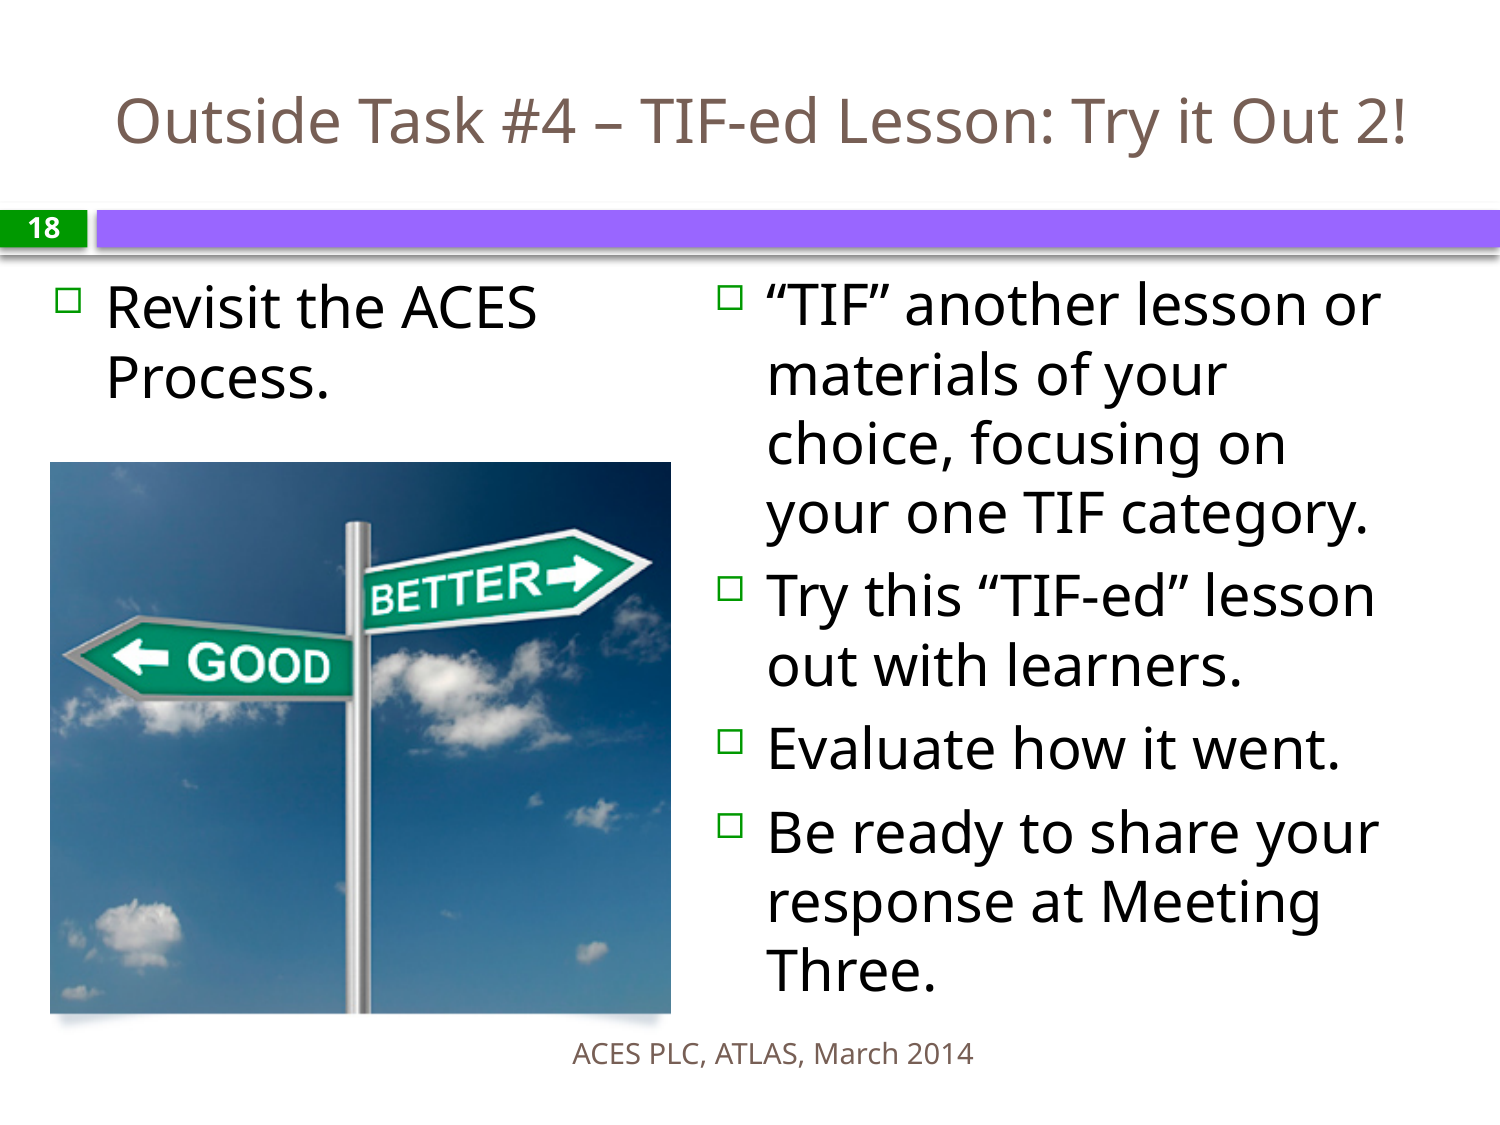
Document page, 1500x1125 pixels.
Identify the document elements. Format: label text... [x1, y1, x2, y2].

list Revisit the ACES Process. [37, 262, 713, 1013]
title Outside Task #4 – TIF-ed Lesson: Try it Out 2! [99, 37, 1438, 200]
slide_number 18 [0, 208, 88, 249]
list “TIF” another lesson or materials of your choice, focusing on your one TIF category. Try this “TIF-ed” lesson out with learners. Evaluate how it went. Be ready to share your response at Meeting Three. [699, 260, 1433, 1011]
picture [49, 462, 671, 1038]
footer ACES PLC, ATLAS, March 2014 [99, 1024, 990, 1085]
